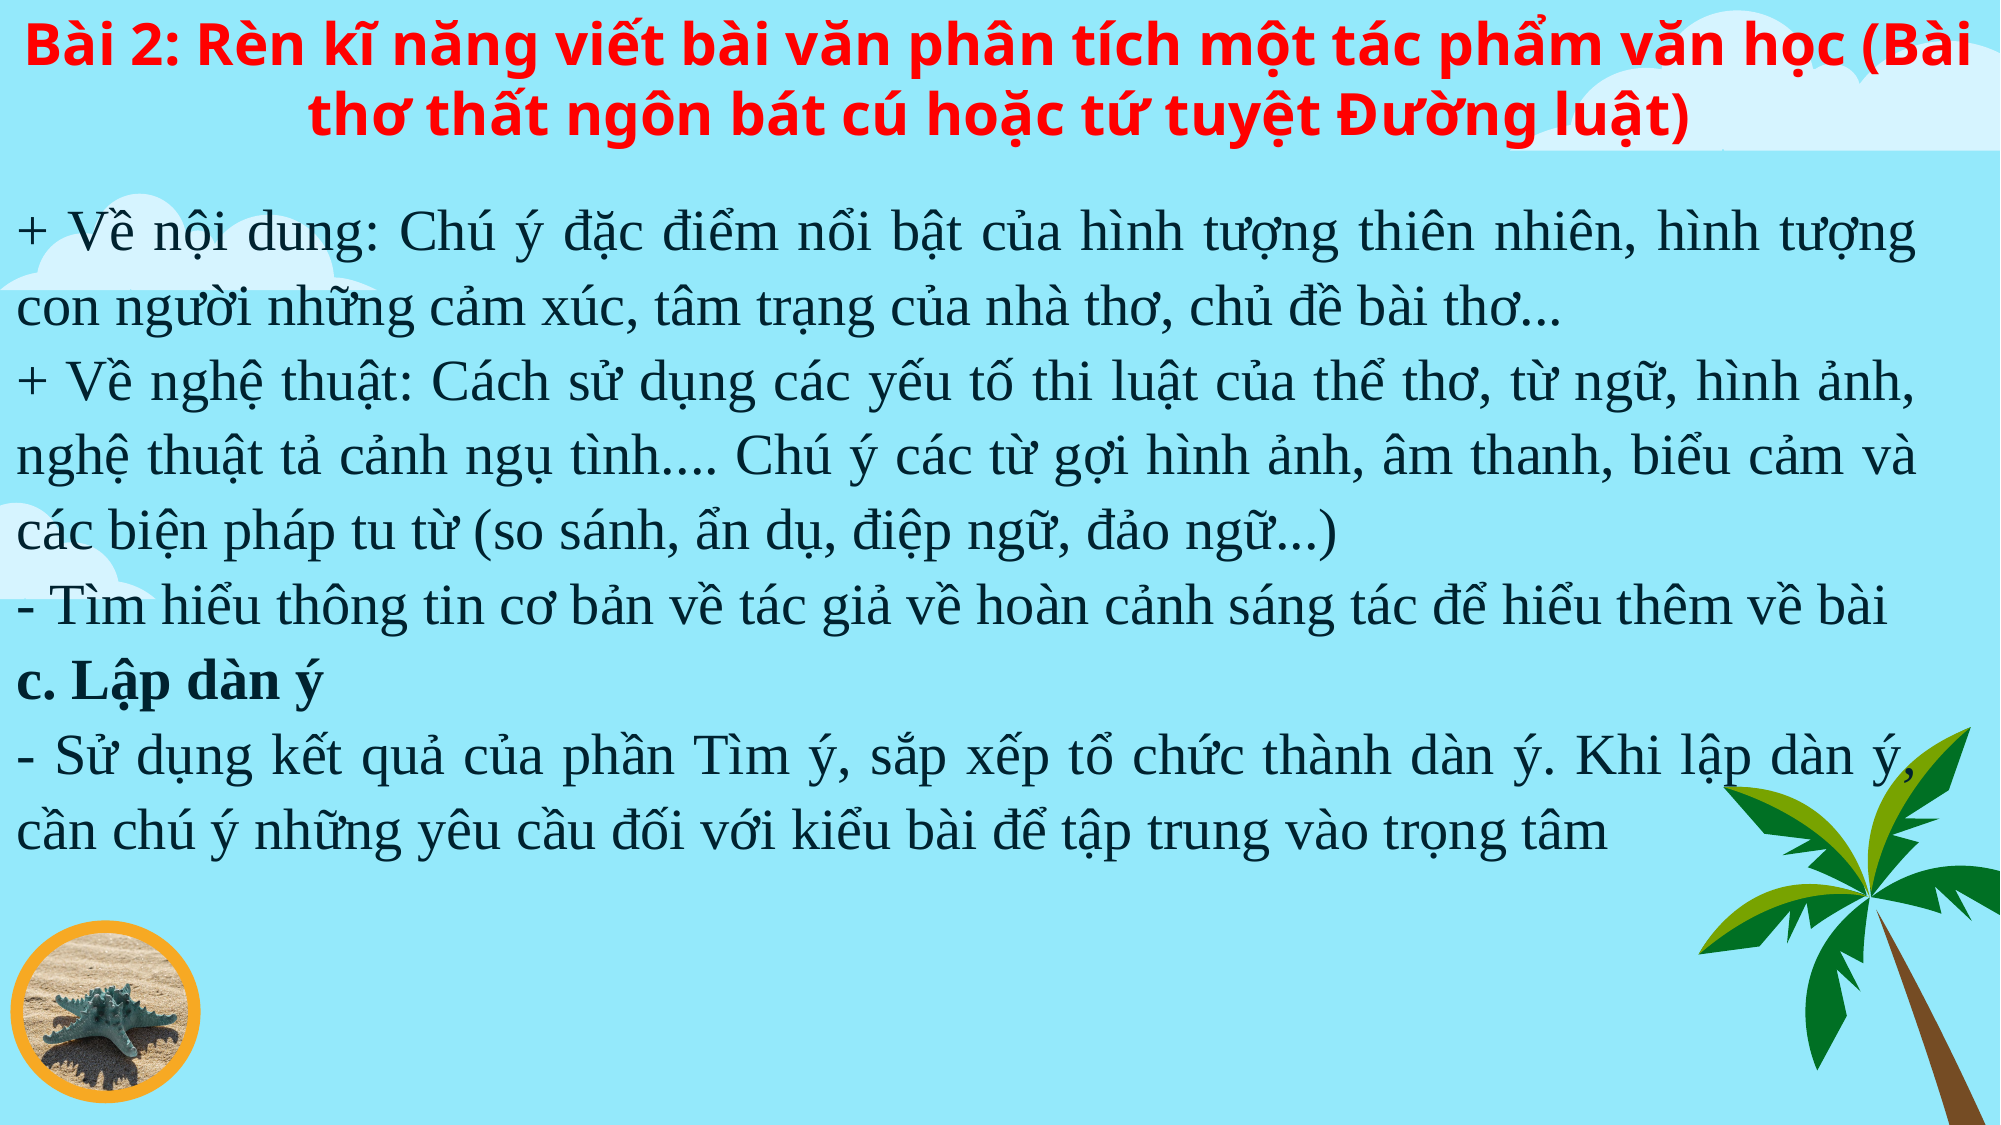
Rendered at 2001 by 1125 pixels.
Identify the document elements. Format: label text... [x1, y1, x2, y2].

text_box Bài 2: Rèn kĩ năng viết bài văn phân tích một tác phẩm văn học (Bài thơ thất ngôn bát cú hoặc tứ tuyệt Đường luật) [0, 0, 1998, 225]
text_box + Về nội dung: Chú ý đặc điểm nổi bật của hình tượng thiên nhiên, hình tượng con người những cảm xúc, tâm trạng của nhà thơ, chủ đề bài thơ... + Về nghệ thuật: Cách sử dụng các yếu tố thi luật của thể thơ, từ ngữ, hình ảnh, nghệ thuật tả cảnh ngụ tình.... Chú ý các từ gợi hình ảnh, âm thanh, biểu cảm và các biện pháp tu từ (so sánh, ẩn dụ, điệp ngữ, đảo ngữ...) - Tìm hiểu thông tin cơ bản về tác giả về hoàn cảnh sáng tác để hiểu thêm về bài c. Lập dàn ý - Sử dụng kết quả của phần Tìm ý, sắp xếp tổ chức thành dàn ý. Khi lập dàn ý, cần chú ý những yêu cầu đối với kiểu bài để tập trung vào trọng tâm [2, 180, 1933, 869]
picture [16, 926, 195, 1098]
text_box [1612, 686, 2000, 1125]
